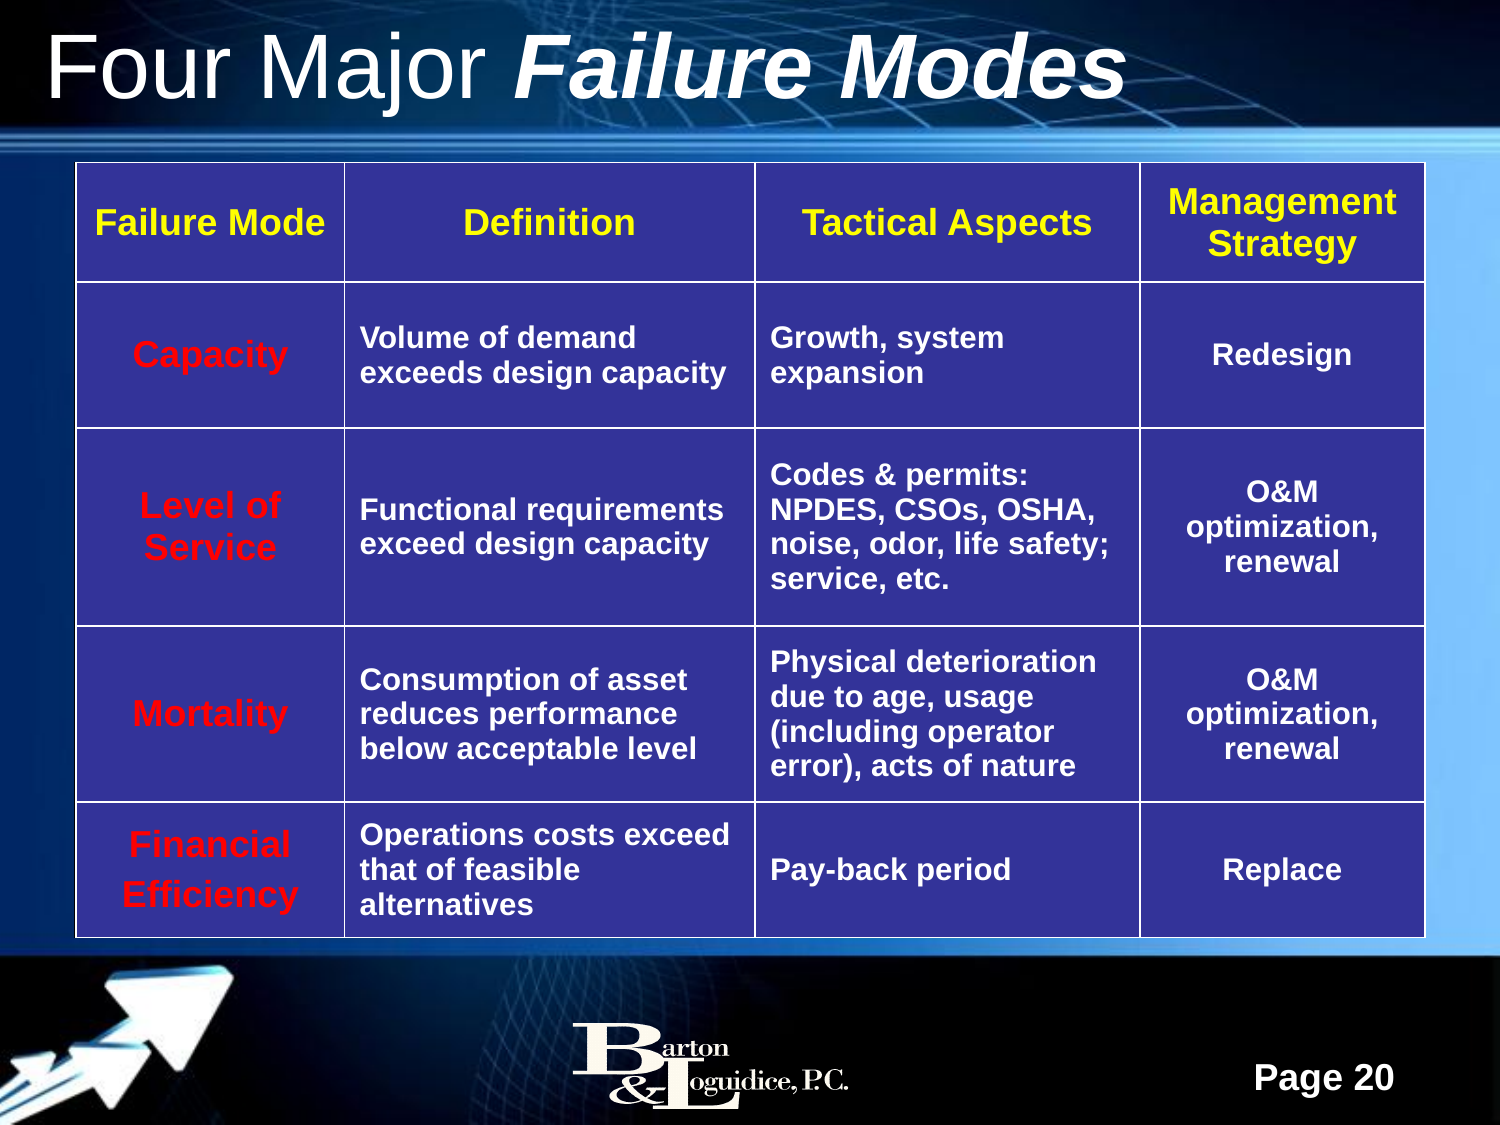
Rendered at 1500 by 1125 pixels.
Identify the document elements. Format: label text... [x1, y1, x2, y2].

table_cell Financial Efficiency [77, 803, 344, 937]
table_cell Capacity [77, 283, 344, 427]
table_cell Consumption of asset reduces performance below acceptable level [345, 627, 754, 801]
table_header Failure Mode [77, 163, 344, 281]
table_cell Functional requirements exceed design capacity [345, 429, 754, 625]
table_cell Operations costs exceed that of feasible alternatives [345, 803, 754, 937]
table_header Definition [345, 163, 754, 281]
table_cell O&M optimization, renewal [1141, 429, 1424, 625]
table_cell Codes & permits: NPDES, CSOs, OSHA, noise, odor, life safety; service, etc. [756, 429, 1139, 625]
table_cell Level of Service [77, 429, 344, 625]
table_cell Growth, system expansion [756, 283, 1139, 427]
table_header Tactical Aspects [756, 163, 1139, 281]
table_cell Physical deterioration due to age, usage (including operator error), acts of nature [756, 627, 1139, 801]
picture [0, 0, 1500, 1125]
table_cell Mortality [77, 627, 344, 801]
table_cell O&M optimization, renewal [1141, 627, 1424, 801]
table_cell Volume of demand exceeds design capacity [345, 283, 754, 427]
title Four Major Failure Modes [29, 0, 1465, 155]
table_cell Replace [1141, 803, 1424, 937]
table_header Management Strategy [1141, 163, 1424, 281]
table_cell Redesign [1141, 283, 1424, 427]
table_cell Pay-back period [756, 803, 1139, 937]
